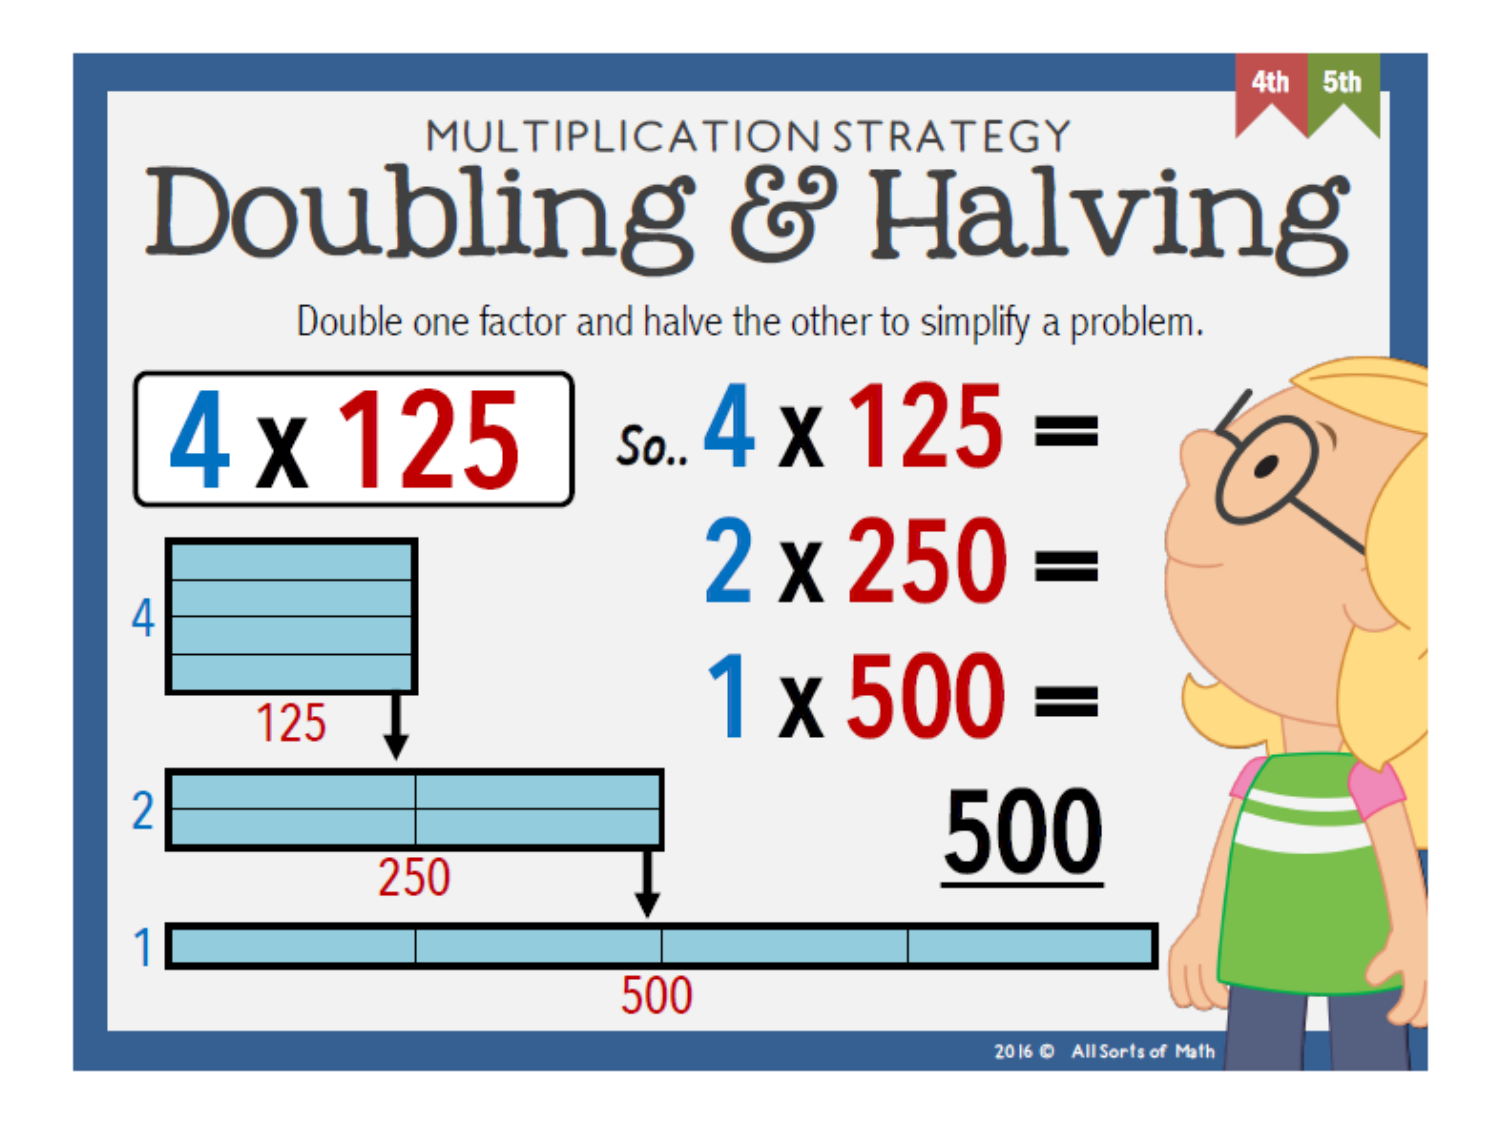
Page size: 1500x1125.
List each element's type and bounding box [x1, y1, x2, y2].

picture [64, 24, 1436, 1101]
